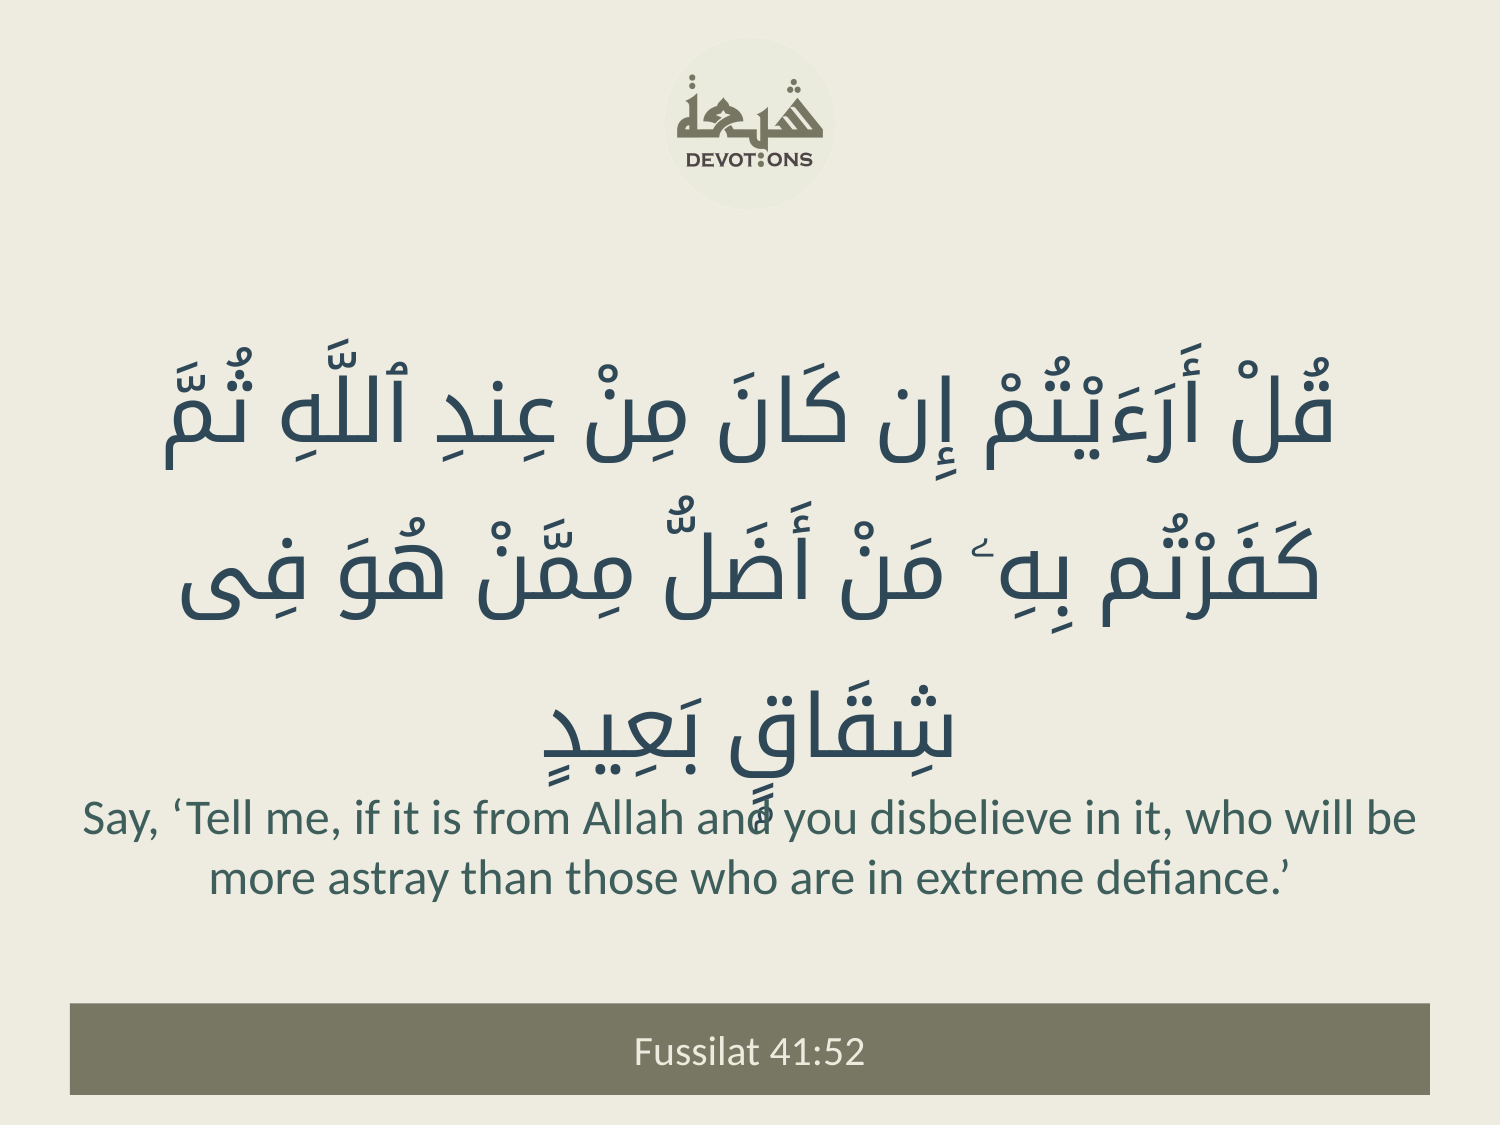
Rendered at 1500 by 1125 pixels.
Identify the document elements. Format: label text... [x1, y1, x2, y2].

list قُلْ أَرَءَيْتُمْ إِن كَانَ مِنْ عِندِ ٱللَّهِ ثُمَّ كَفَرْتُم بِهِۦ مَنْ أَضَلُّ مِمَّنْ هُوَ فِى شِقَاقٍۭ بَعِيدٍ Say, ‘Tell me, if it is from Allah and you disbelieve in it, who will be more astray than those who are in extreme defiance.’ [69, 203, 1430, 1003]
list Fussilat 41:52 [69, 1003, 1430, 1095]
picture [656, 29, 844, 203]
